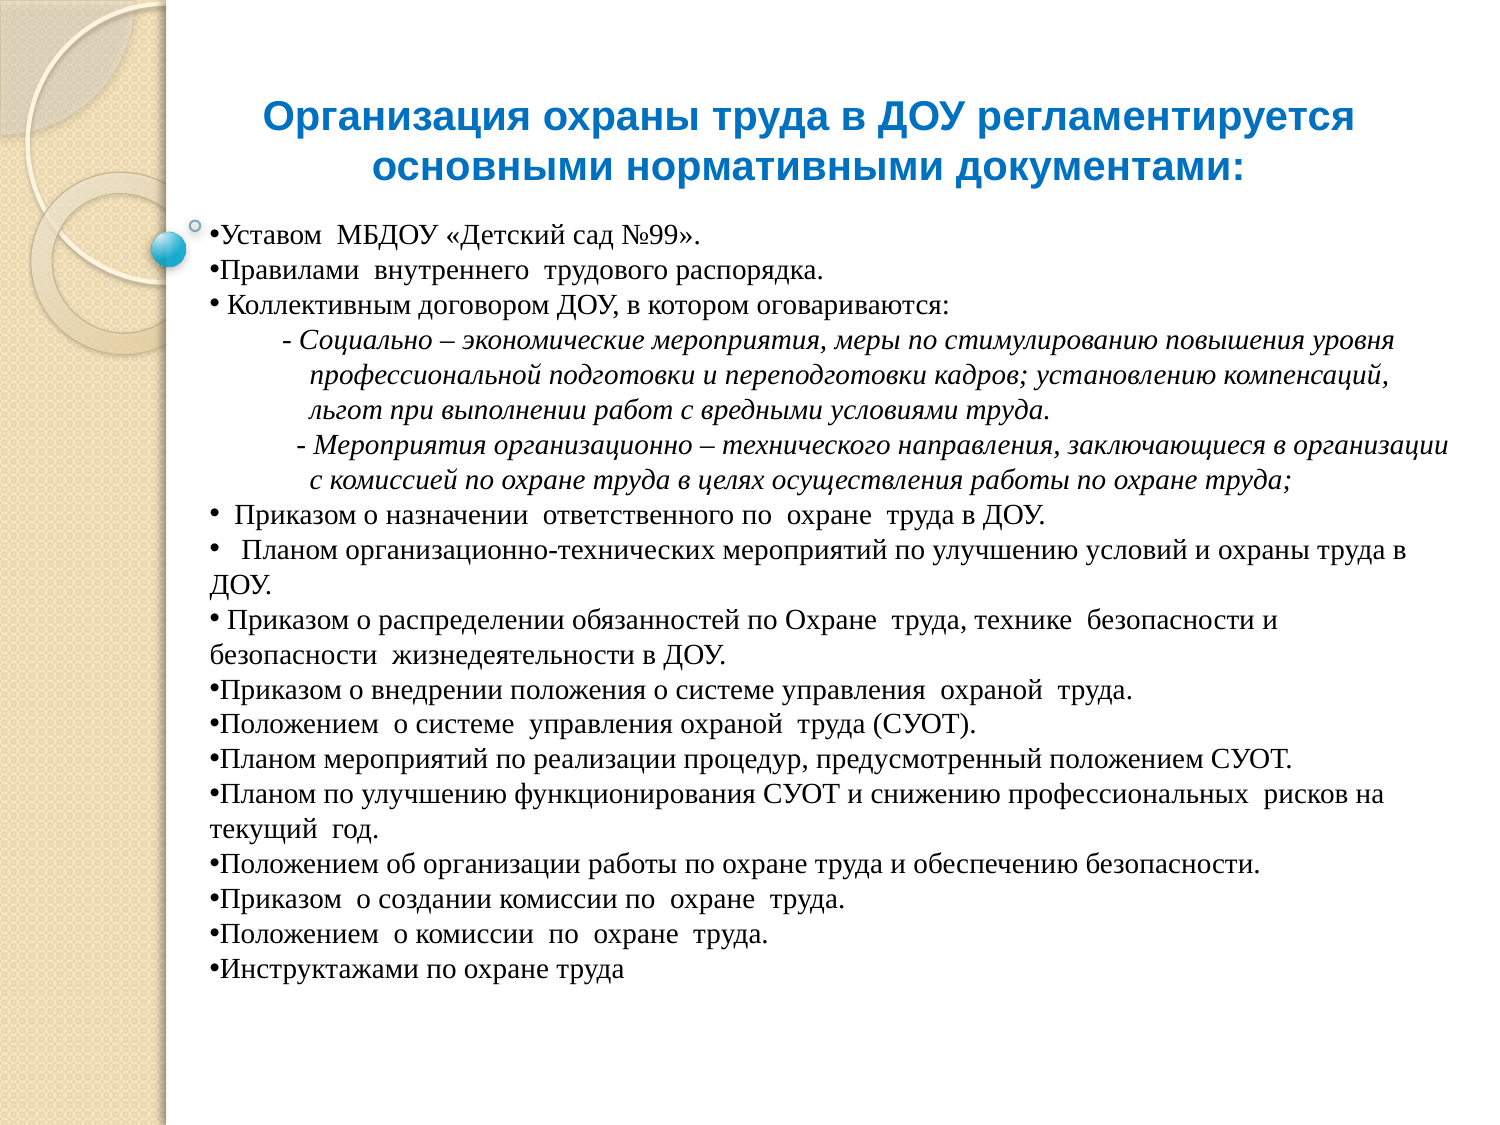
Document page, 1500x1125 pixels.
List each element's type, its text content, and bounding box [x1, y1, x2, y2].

title Организация охраны труда в ДОУ регламентируется основными нормативными документами: [183, 30, 1436, 197]
text_box [242, 715, 1425, 1034]
text_box Уставом МБДОУ «Детский сад №99». Правилами внутреннего трудового распорядка. Коллективным договором ДОУ, в котором оговариваются: - Социально – экономические мероприятия, меры по стимулированию повышения уровня профессиональной подготовки и переподготовки кадров; установлению компенсаций, льгот при выполнении работ с вредными условиями труда. - Мероприятия организационно – технического направления, заключающиеся в организации с комиссией по охране труда в целях осуществления работы по охране труда; Приказом о назначении ответственного по охране труда в ДОУ. Планом организационно-технических мероприятий по улучшению условий и охраны труда в ДОУ. Приказом о распределении обязанностей по Охране труда, технике безопасности и безопасности жизнедеятельности в ДОУ. Приказом о внедрении положения о системе управления охраной труда. Положением о системе управления охраной труда (СУОТ). Планом мероприятий по реализации процедур, предусмотренный положением СУОТ. Планом по улучшению функционирования СУОТ и снижению профессиональных рисков на текущий год. Положением об организации работы по охране труда и обеспечению безопасности. Приказом о создании комиссии по охране труда. Положением о комиссии по охране труда. Инструктажами по охране труда [194, 208, 1471, 992]
